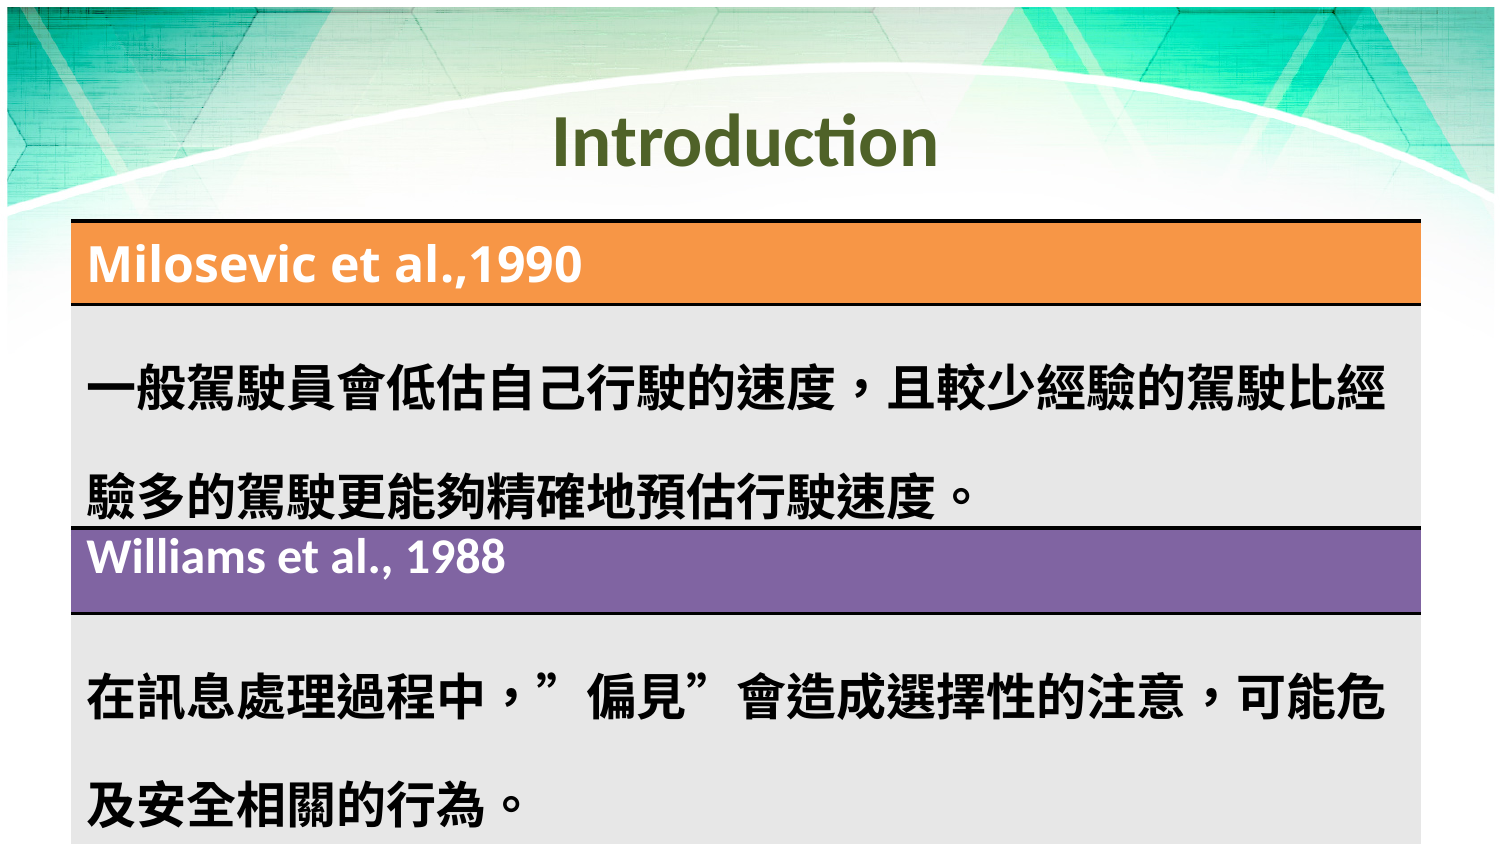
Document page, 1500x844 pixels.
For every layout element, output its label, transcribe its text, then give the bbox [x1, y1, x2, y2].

picture [0, 0, 1500, 844]
table_header Milosevic et al.,1990 [71, 223, 1421, 303]
table_header Williams et al., 1988 [71, 530, 1421, 612]
text_box Introduction [70, 83, 1421, 143]
table_cell 在訊息處理過程中，”偏見”會造成選擇性的注意，可能危及安全相關的行為。 [71, 615, 1421, 844]
table_cell 一般駕駛員會低估自己行駛的速度，且較少經驗的駕駛比經驗多的駕駛更能夠精確地預估行駛速度。 [71, 306, 1421, 526]
